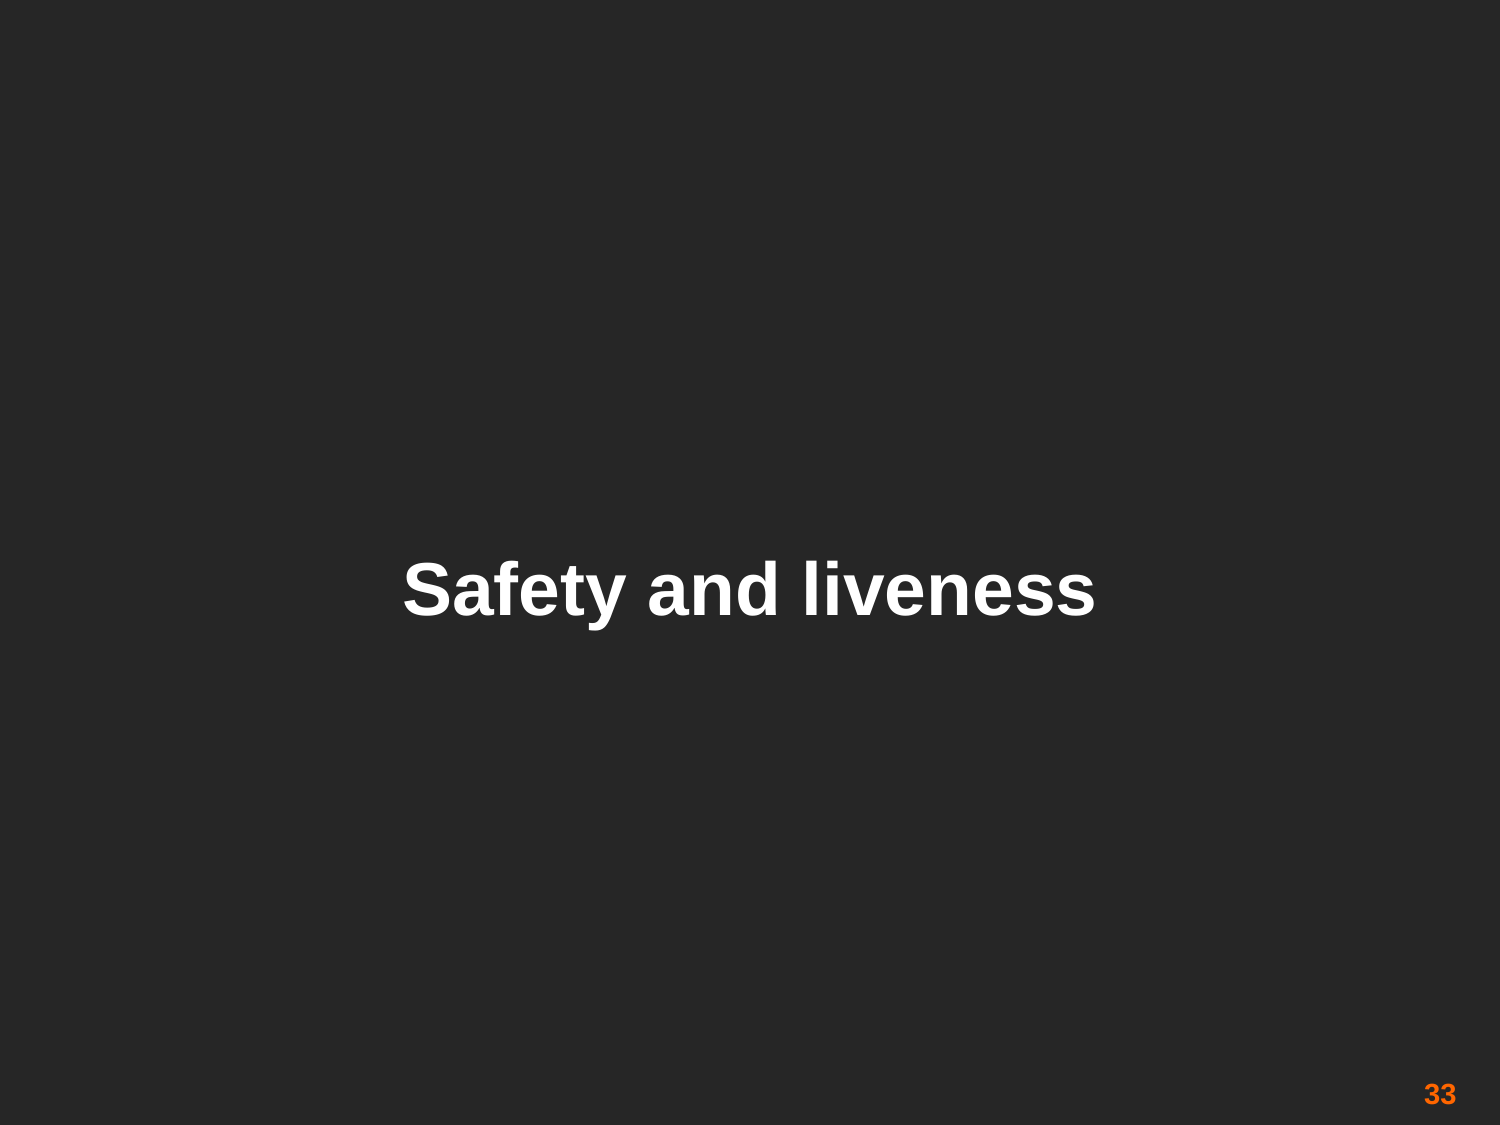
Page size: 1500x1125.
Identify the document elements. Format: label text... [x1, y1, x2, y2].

title Safety and liveness [0, 0, 1500, 1125]
slide_number 33 [1112, 1074, 1463, 1110]
